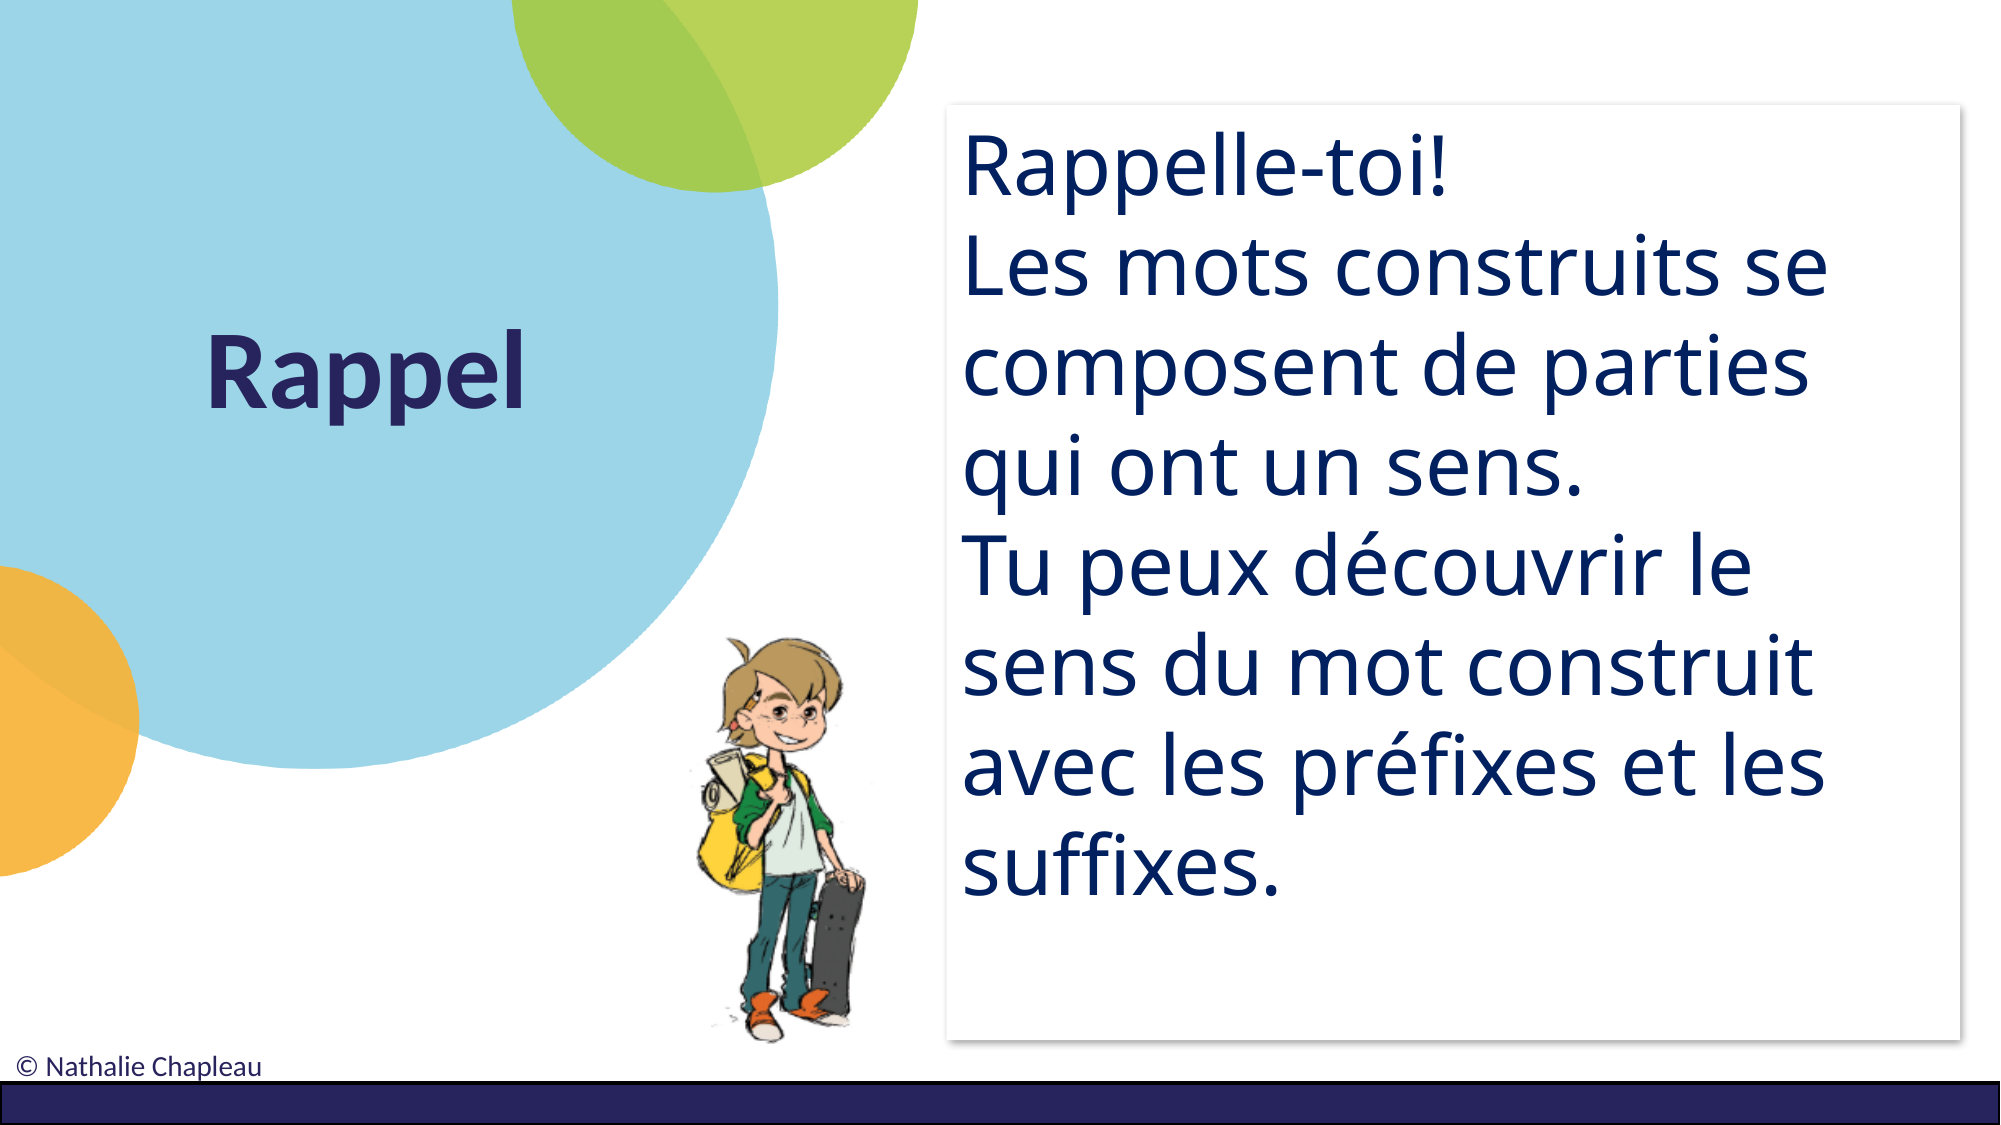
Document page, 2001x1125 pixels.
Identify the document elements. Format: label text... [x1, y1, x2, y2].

picture [0, 0, 2000, 1050]
text_box © Nathalie Chapleau [0, 1050, 360, 1090]
text_box [0, 1083, 2000, 1125]
